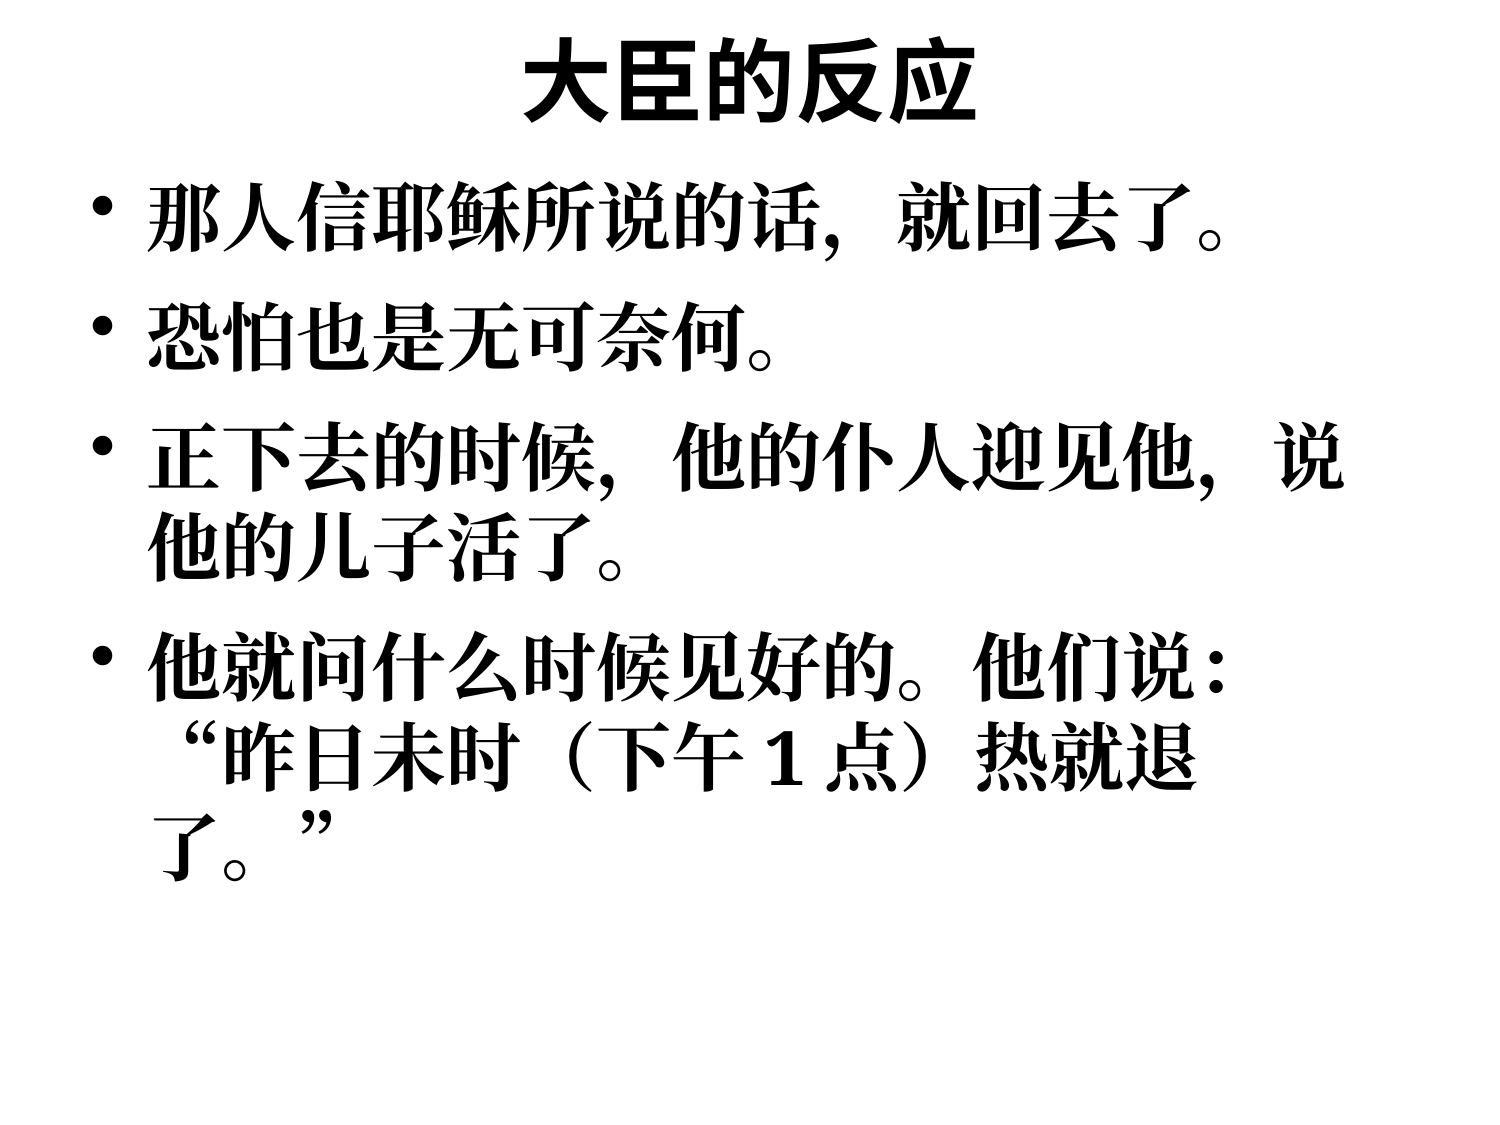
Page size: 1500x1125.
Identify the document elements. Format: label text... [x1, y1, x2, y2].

list 那人信耶稣所说的话，就回去了。 恐怕也是无可奈何。 正下去的时候，他的仆人迎见他，说他的儿子活了。 他就问什么时候见好的。他们说：“昨日未时（下午1点）热就退了。” [75, 162, 1425, 1013]
title 大臣的反应 [75, 0, 1425, 158]
